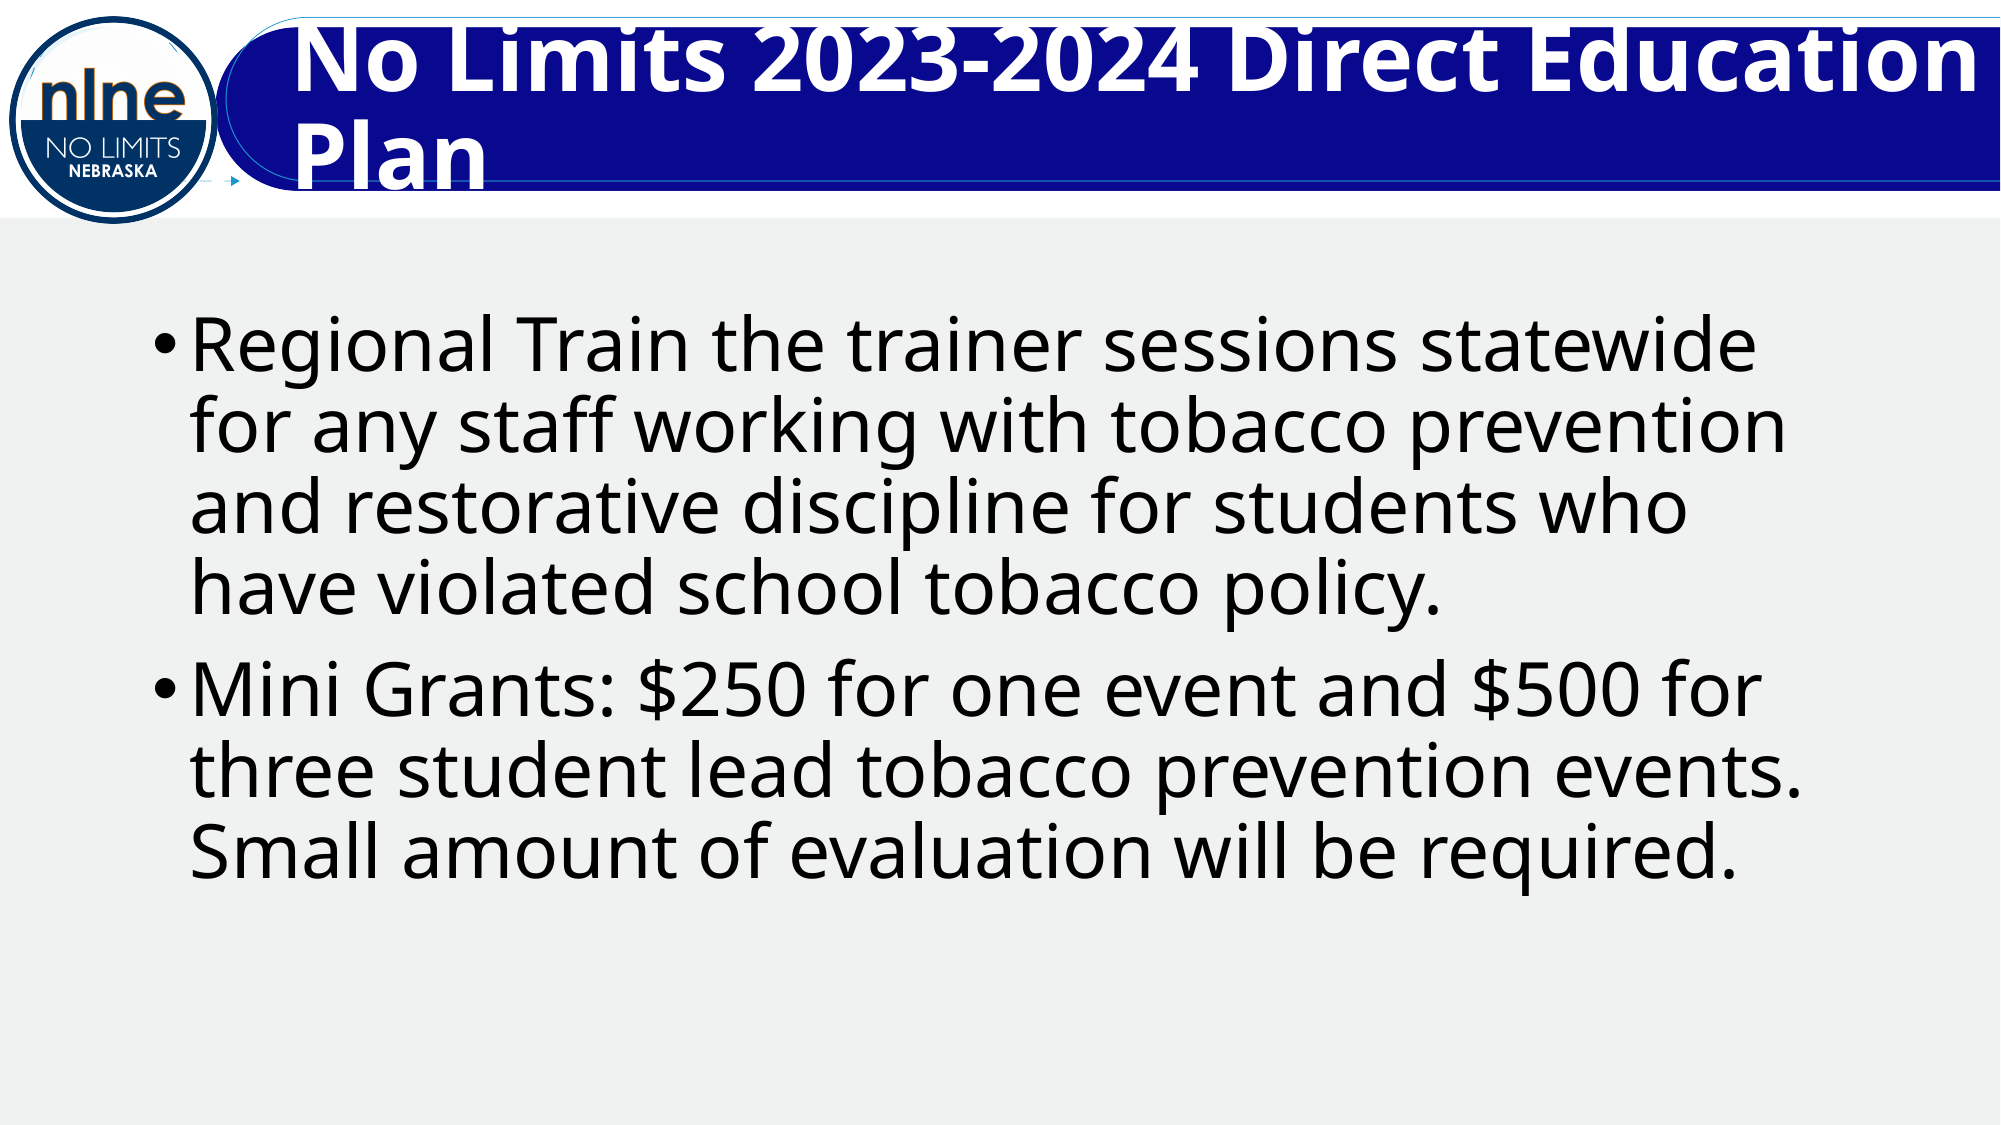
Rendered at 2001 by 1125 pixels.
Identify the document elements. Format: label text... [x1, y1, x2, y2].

title No Limits 2023-2024 Direct Education Plan [275, 31, 2000, 190]
picture [0, 0, 2001, 1125]
list Regional Train the trainer sessions statewide for any staff working with tobacco prevention and restorative discipline for students who have violated school tobacco policy. Mini Grants: $250 for one event and $500 for three student lead tobacco prevention events. Small amount of evaluation will be required. [137, 299, 1863, 1014]
